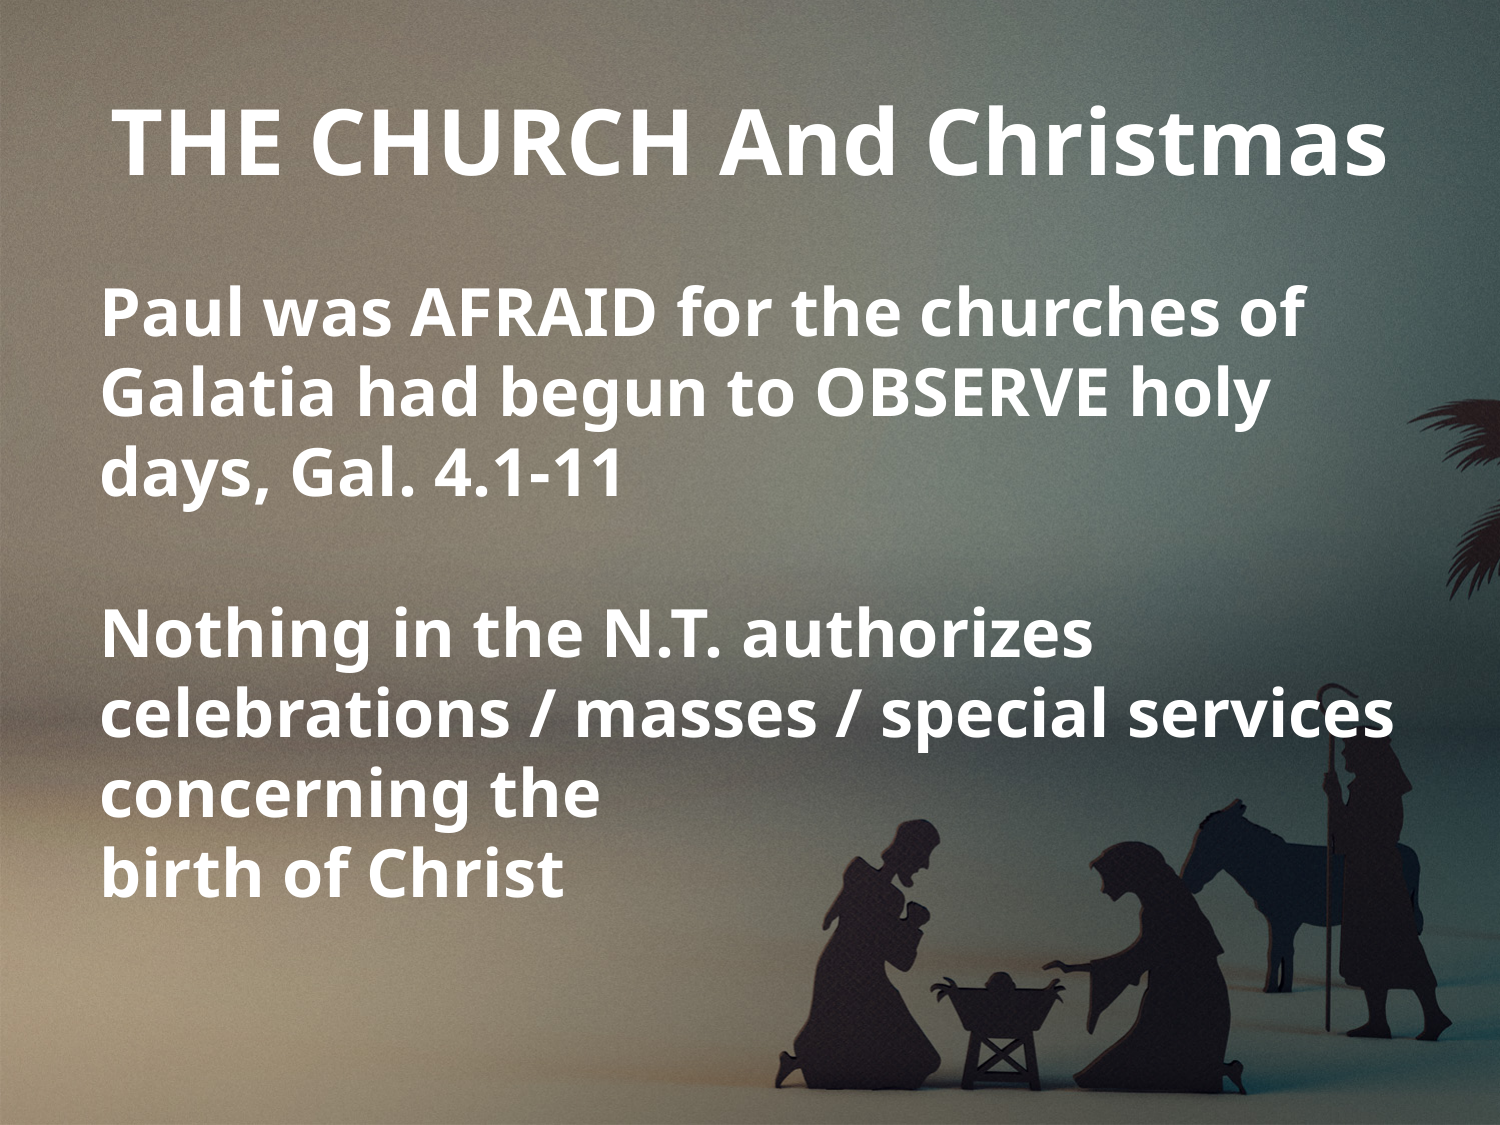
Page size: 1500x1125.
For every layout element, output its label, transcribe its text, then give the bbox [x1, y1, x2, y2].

picture [0, 0, 1500, 1125]
list Paul was AFRAID for the churches of Galatia had begun to OBSERVE holy days, Gal. 4.1-11 Nothing in the N.T. authorizes celebrations / masses / special services concerning the birth of Christ [84, 262, 1416, 1125]
title THE CHURCH And Christmas [75, 45, 1425, 233]
